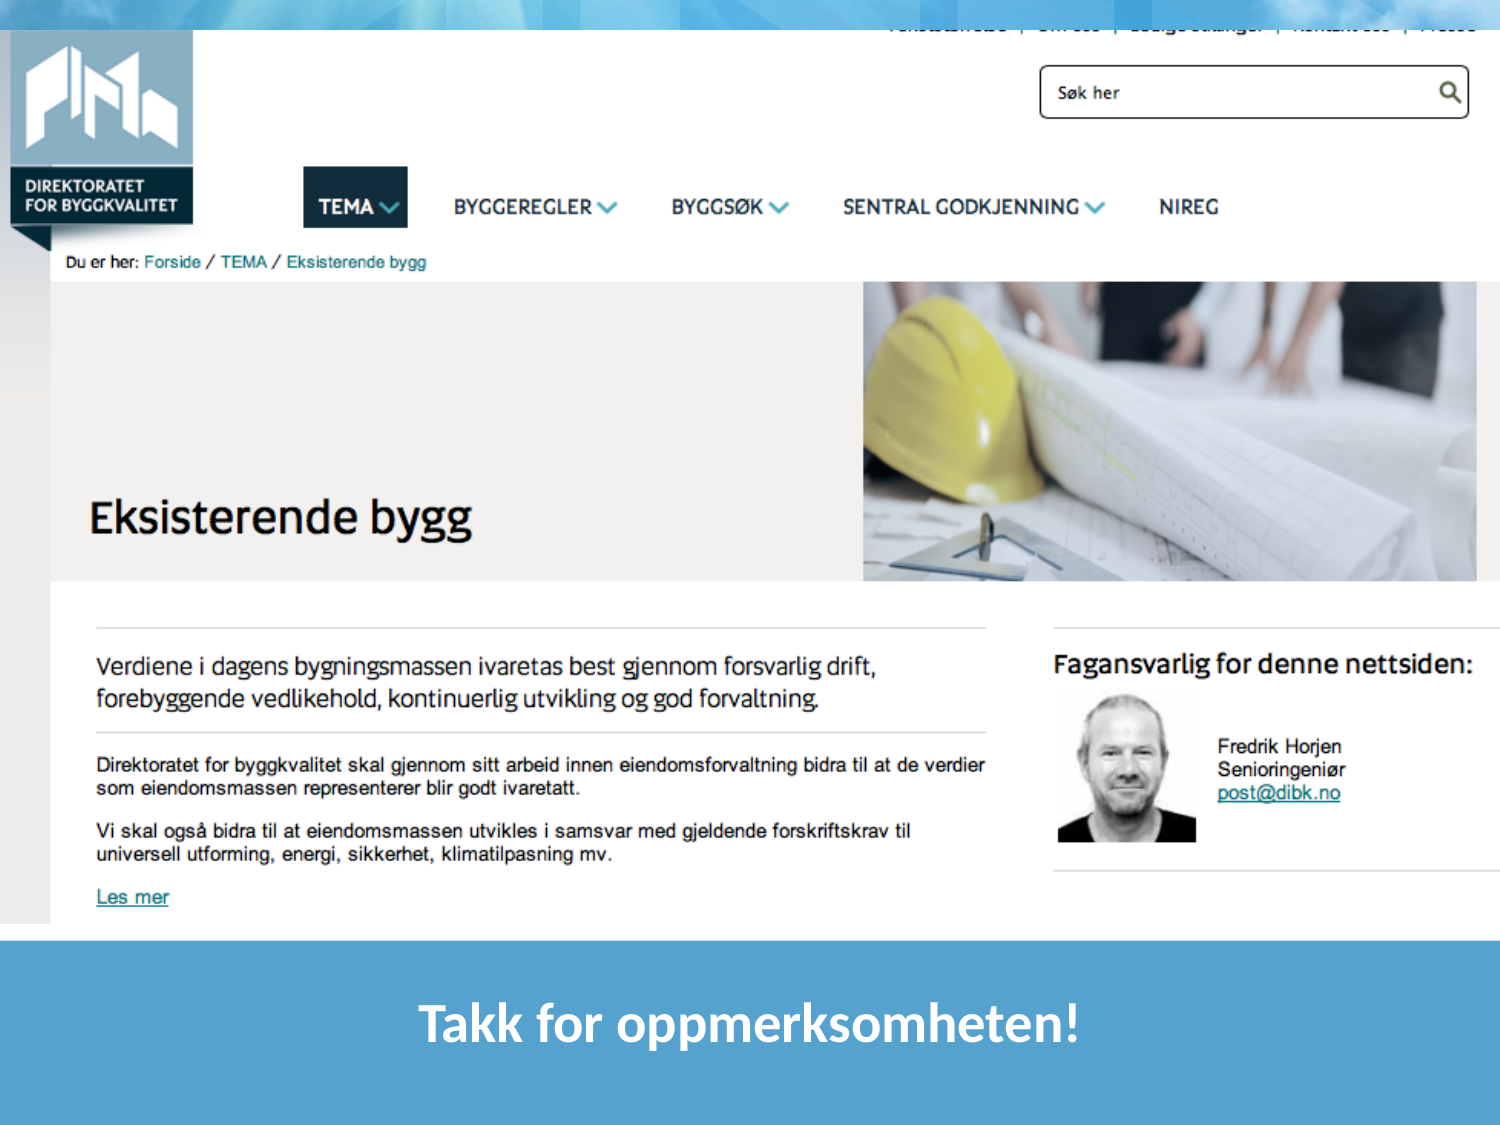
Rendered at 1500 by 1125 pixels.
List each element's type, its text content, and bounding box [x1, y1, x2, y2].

title Takk for oppmerksomheten! [0, 940, 1500, 1125]
picture [0, 0, 1500, 924]
